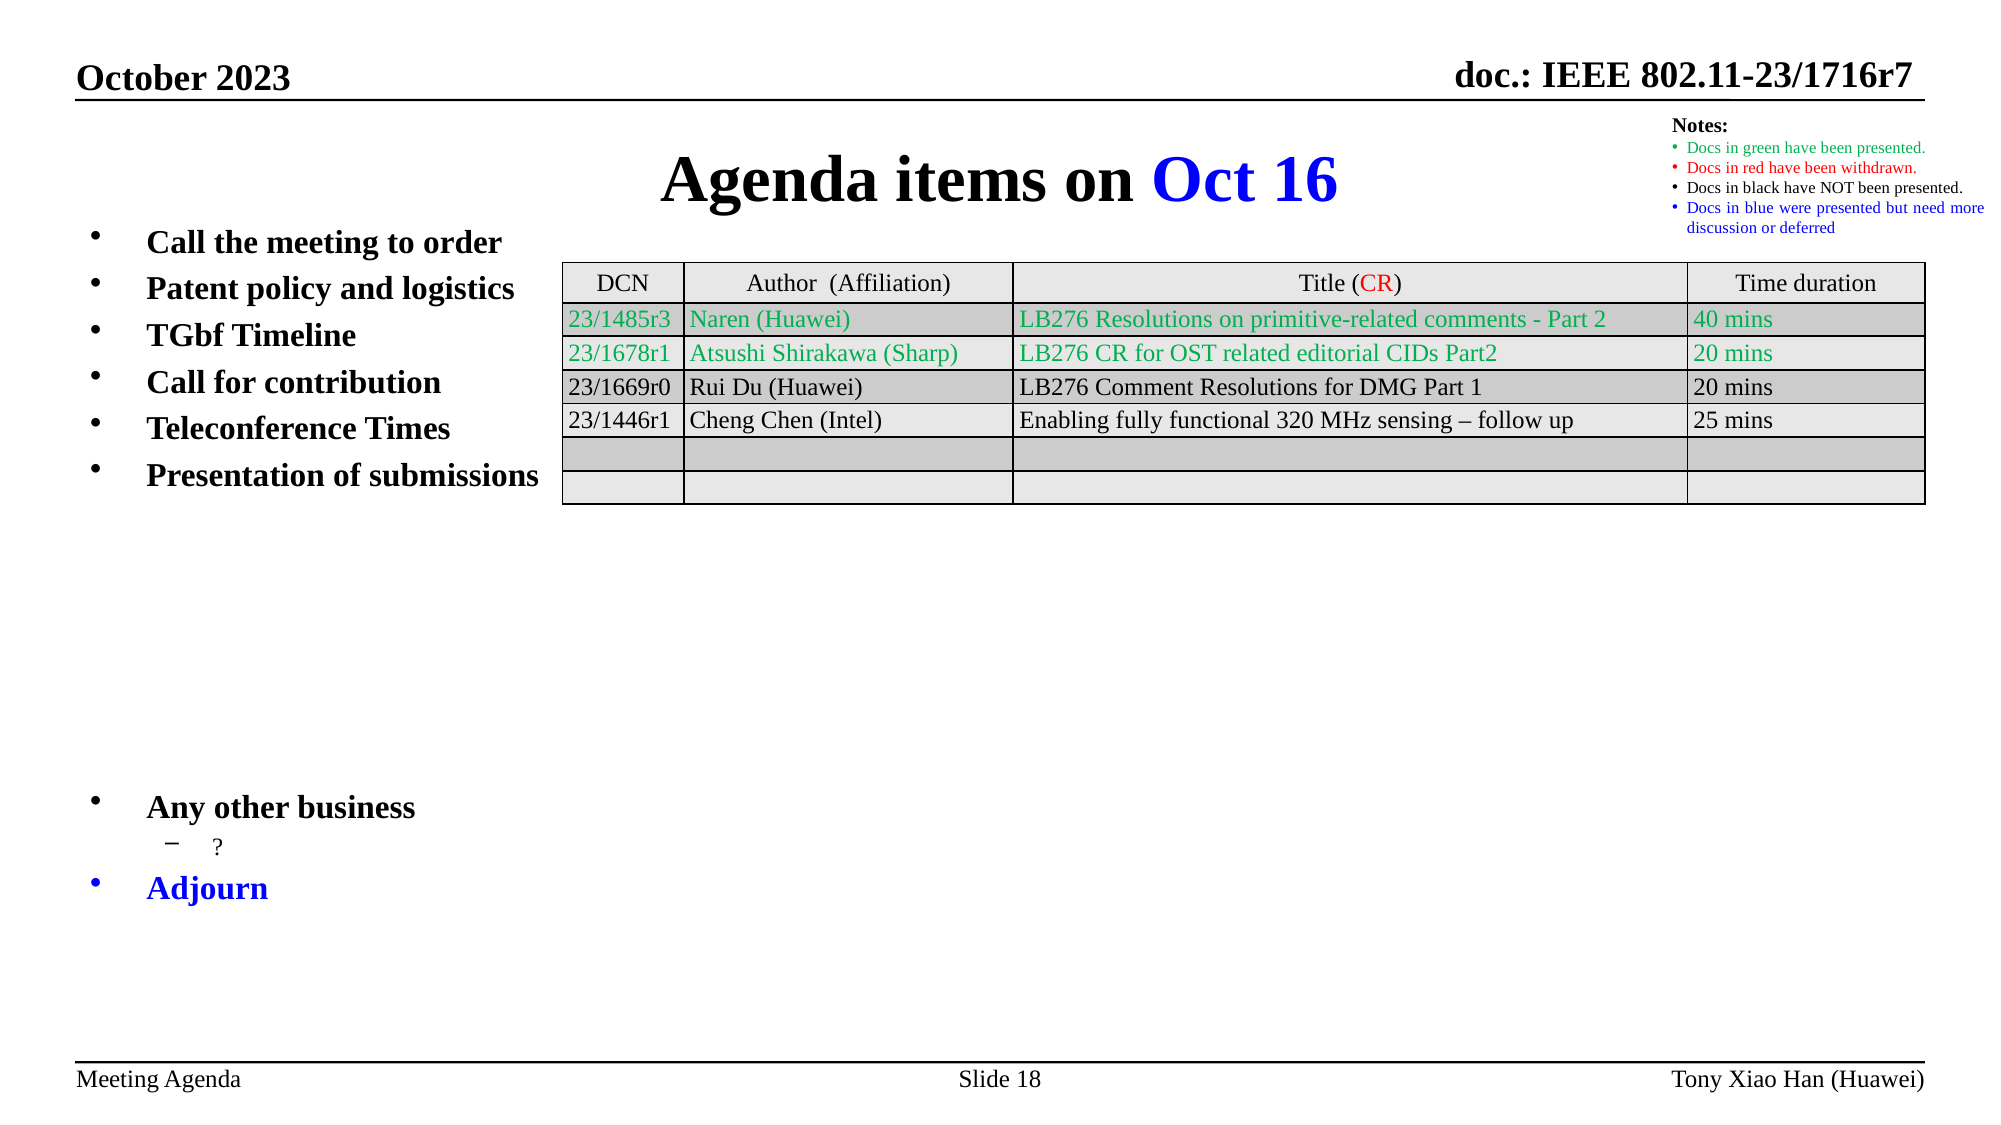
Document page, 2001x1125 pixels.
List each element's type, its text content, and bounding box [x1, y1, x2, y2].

table_cell [563, 438, 683, 470]
table_cell Naren (Huawei) [685, 304, 1012, 335]
table_cell Cheng Chen (Intel) [685, 404, 1012, 436]
table_cell 23/1669r0 [563, 371, 683, 403]
table_cell 25 mins [1688, 404, 1924, 436]
table_cell Atsushi Shirakawa (Sharp) [685, 337, 1012, 369]
table_header Title (CR) [1014, 263, 1687, 302]
table_cell Rui Du (Huawei) [685, 371, 1012, 403]
table_cell LB276 Resolutions on primitive-related comments - Part 2 [1014, 304, 1687, 335]
table_cell 23/1678r1 [563, 337, 683, 369]
table_cell 20 mins [1688, 337, 1924, 369]
text_box Call the meeting to order Patent policy and logistics TGbf Timeline Call for contribution Teleconference Times Presentation of submissions Any other business ? Adjourn [75, 212, 563, 1058]
table_header DCN [563, 263, 683, 302]
table_cell [563, 472, 683, 503]
table_cell LB276 CR for OST related editorial CIDs Part2 [1014, 337, 1687, 369]
table_cell 23/1485r3 [563, 304, 683, 335]
table_cell [1014, 472, 1687, 503]
table_cell LB276 Comment Resolutions for DMG Part 1 [1014, 371, 1687, 403]
table_cell Enabling fully functional 320 MHz sensing – follow up [1014, 404, 1687, 436]
table_cell [685, 438, 1012, 470]
table_cell [1014, 438, 1687, 470]
table_cell 40 mins [1688, 304, 1924, 335]
table_header Author (Affiliation) [685, 263, 1012, 302]
table_header Time duration [1688, 263, 1924, 302]
table_cell 20 mins [1688, 371, 1924, 403]
table_cell [1688, 438, 1924, 470]
text_box Notes: Docs in green have been presented. Docs in red have been withdrawn. Docs in black have NOT been presented. Docs in blue were presented but need more discussion or deferred [1657, 104, 2000, 246]
table_cell [1688, 472, 1924, 503]
table_cell 23/1446r1 [563, 404, 683, 436]
table_cell [685, 472, 1012, 503]
text_box Agenda items on Oct 16 [362, 87, 1638, 262]
